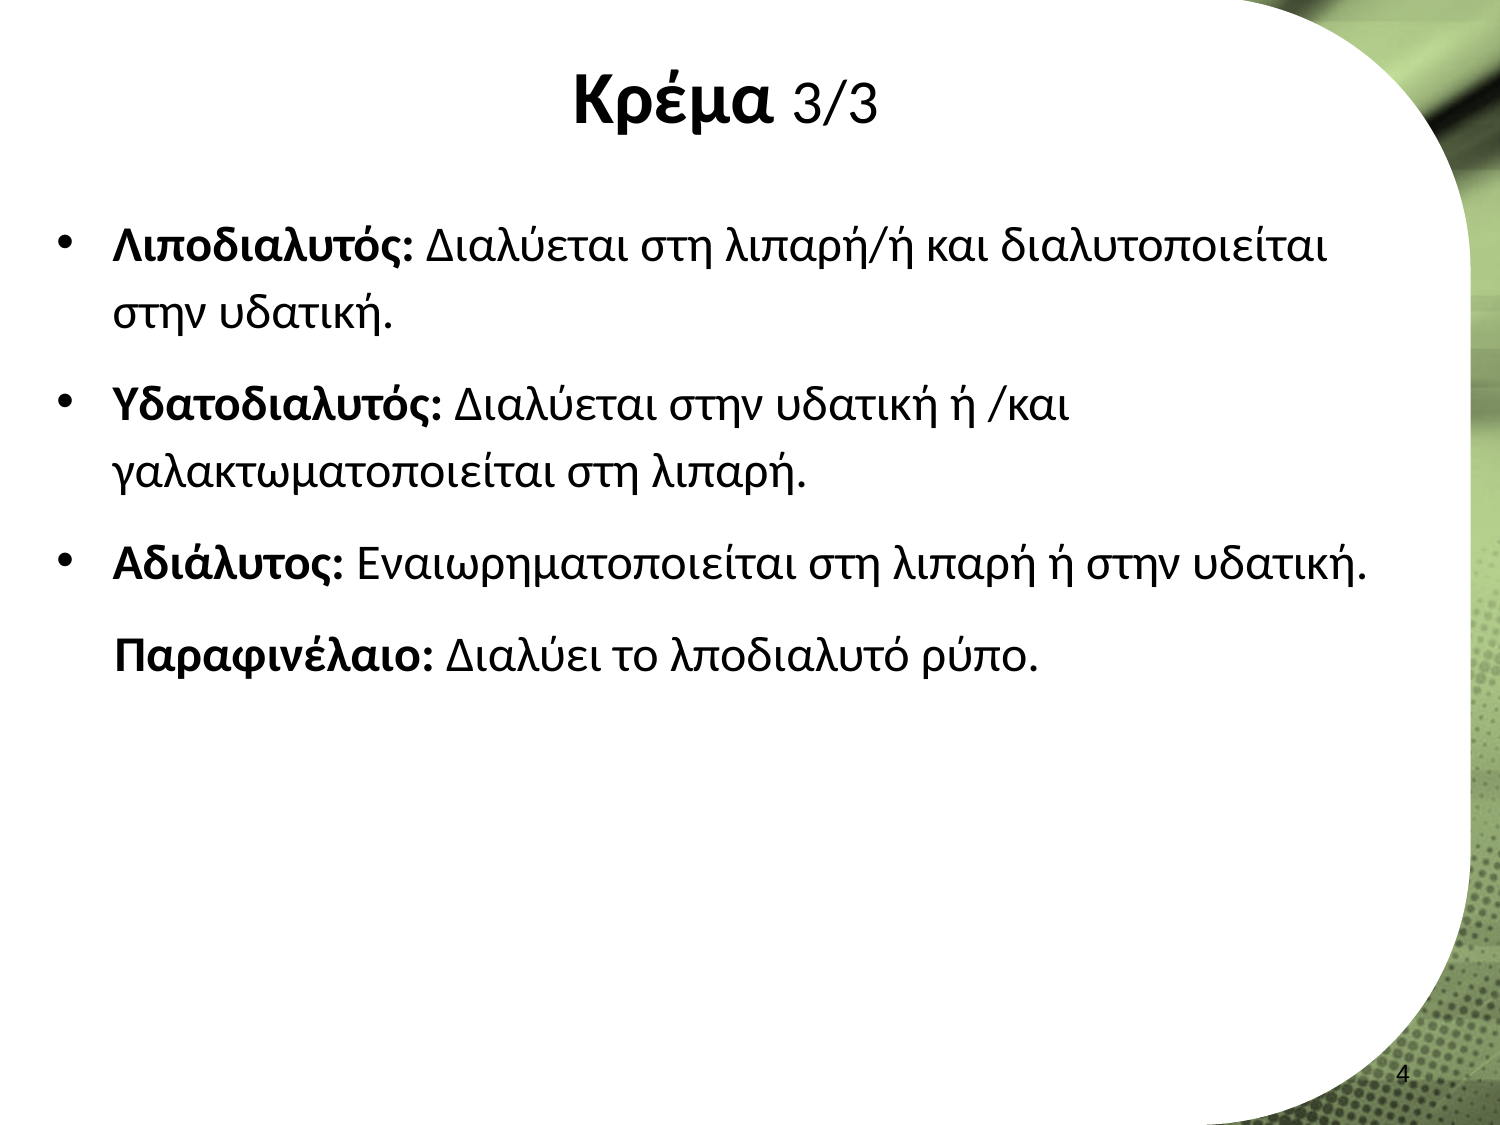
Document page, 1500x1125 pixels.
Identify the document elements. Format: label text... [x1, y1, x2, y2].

title Κρέμα 3/3 [41, 19, 1412, 169]
slide_number 3 [1074, 1042, 1425, 1103]
list Λιποδιαλυτός: Διαλύεται στη λιπαρή/ή και διαλυτοποιείται στην υδατική. Υδατοδιαλυτός: Διαλύεται στην υδατική ή /και γαλακτωματοποιείται στη λιπαρή. Αδιάλυτος: Εναιωρηματοποιείται στη λιπαρή ή στην υδατική. Παραφινέλαιο: Διαλύει το λποδιαλυτό ρύπο. [41, 196, 1412, 1024]
